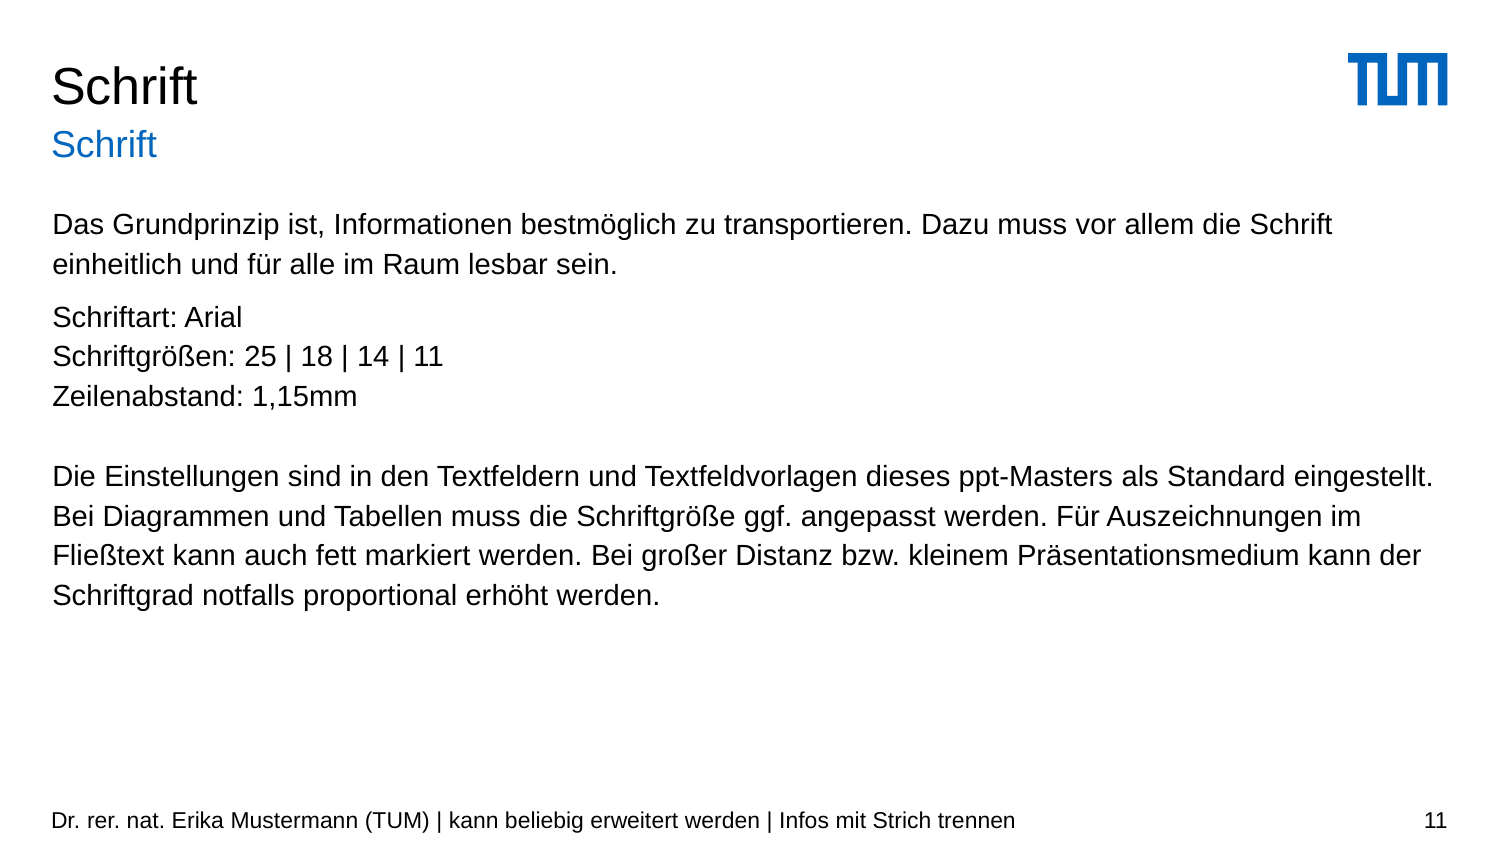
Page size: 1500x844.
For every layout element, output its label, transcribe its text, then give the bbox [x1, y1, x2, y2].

slide_number 11 [1112, 796, 1448, 842]
list Schrift [51, 112, 1447, 165]
title Schrift [50, 47, 1448, 111]
list Schriftart: Arial Schriftgrößen: 25 | 18 | 14 | 11 Zeilenabstand: 1,15mm Die Einstellungen sind in den Textfeldern und Textfeldvorlagen dieses ppt-Masters als Standard eingestellt. Bei Diagrammen und Tabellen muss die Schriftgröße ggf. angepasst werden. Für Auszeichnungen im Fließtext kann auch fett markiert werden. Bei großer Distanz bzw. kleinem Präsentationsmedium kann der Schriftgrad notfalls proportional erhöht werden. [52, 292, 1449, 769]
list Das Grundprinzip ist, Informationen bestmöglich zu transportieren. Dazu muss vor allem die Schrift einheitlich und für alle im Raum lesbar sein. [52, 200, 1449, 284]
footer Dr. rer. nat. Erika Mustermann (TUM) | kann beliebig erweitert werden | Infos mit Strich trennen [51, 796, 1112, 842]
